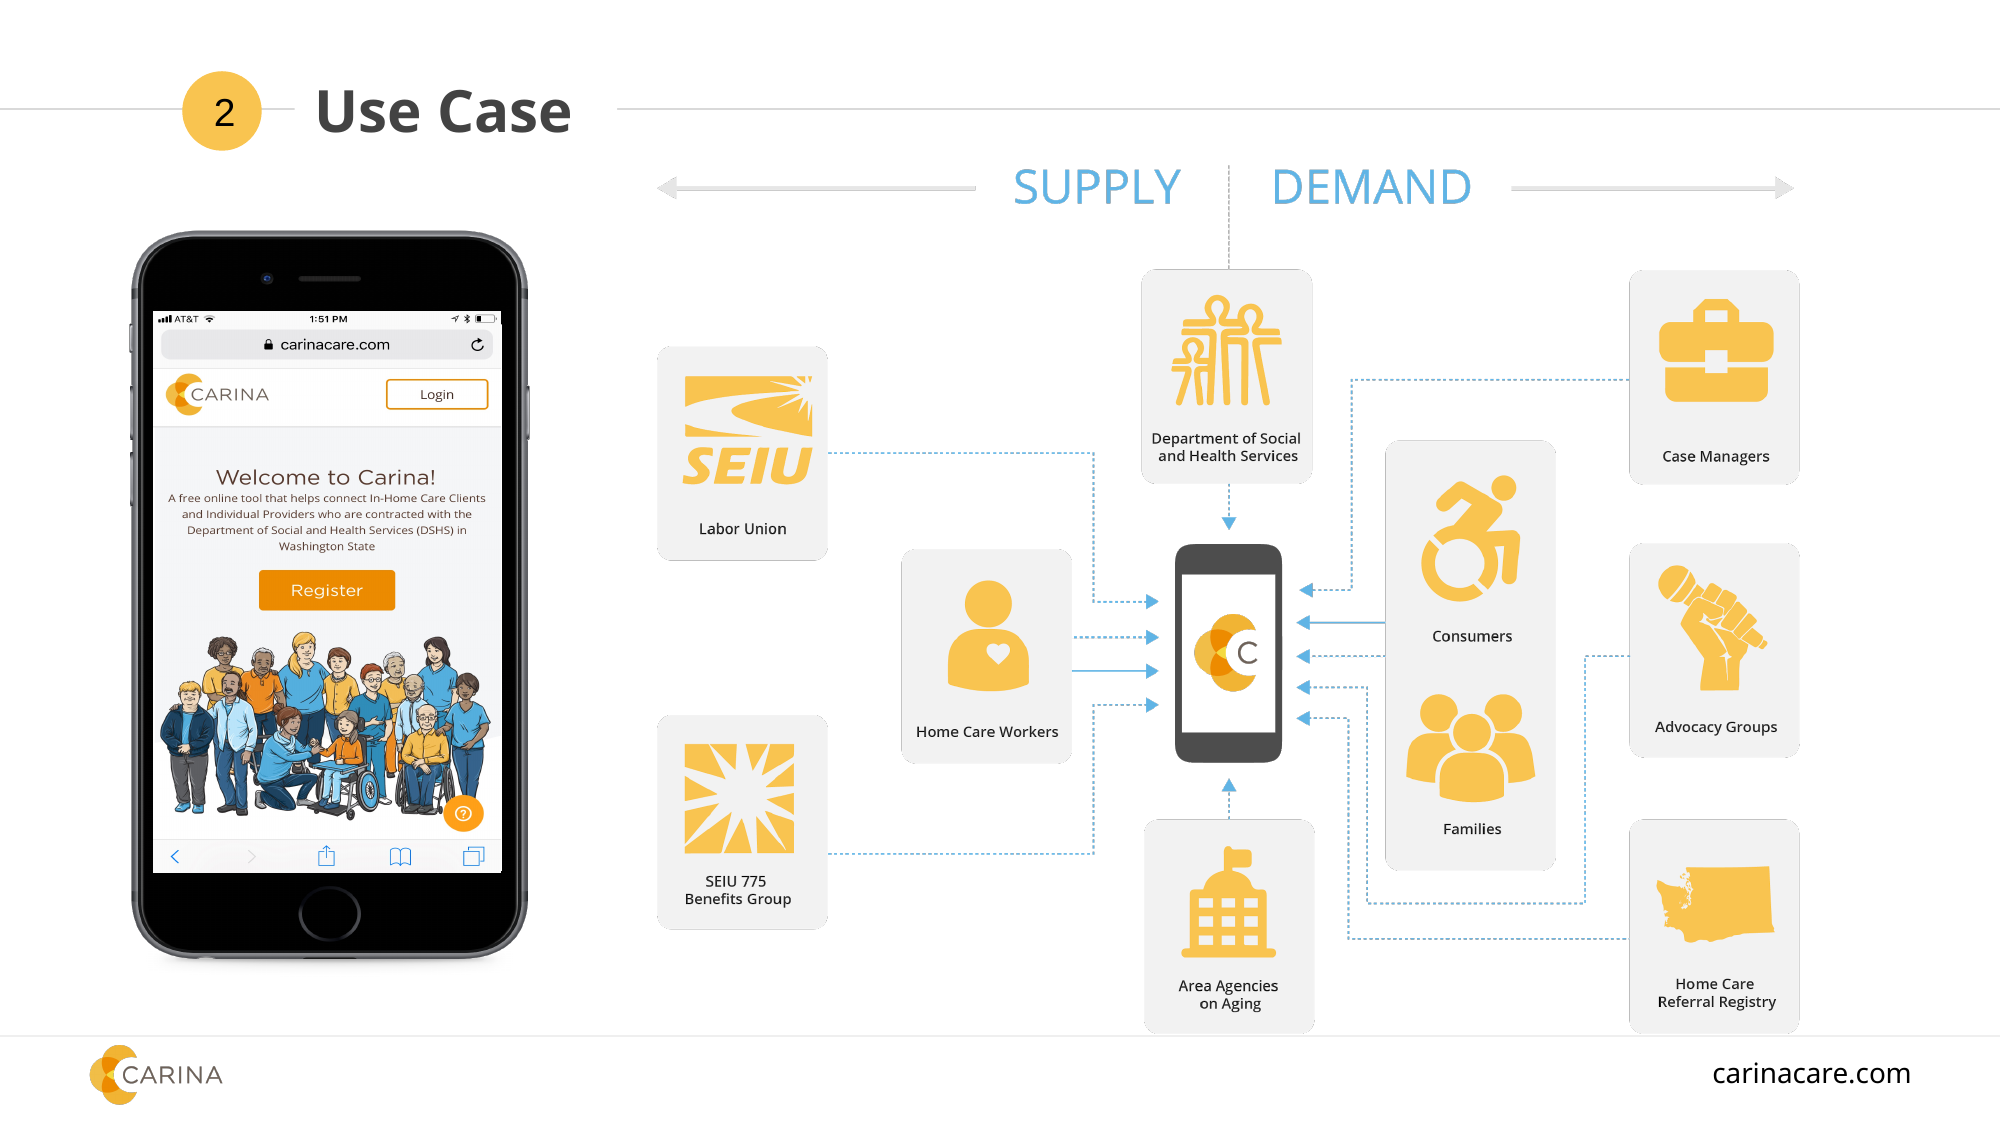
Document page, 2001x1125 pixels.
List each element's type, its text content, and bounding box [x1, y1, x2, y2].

text_box 2 [182, 110, 262, 151]
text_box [102, 201, 557, 994]
text_box Use Case [294, 61, 618, 108]
picture [603, 151, 1871, 1043]
text_box 2 [182, 71, 262, 108]
text_box Use Case [294, 110, 618, 157]
text_box carinacare.com [1587, 1036, 1932, 1113]
picture [84, 1035, 226, 1113]
